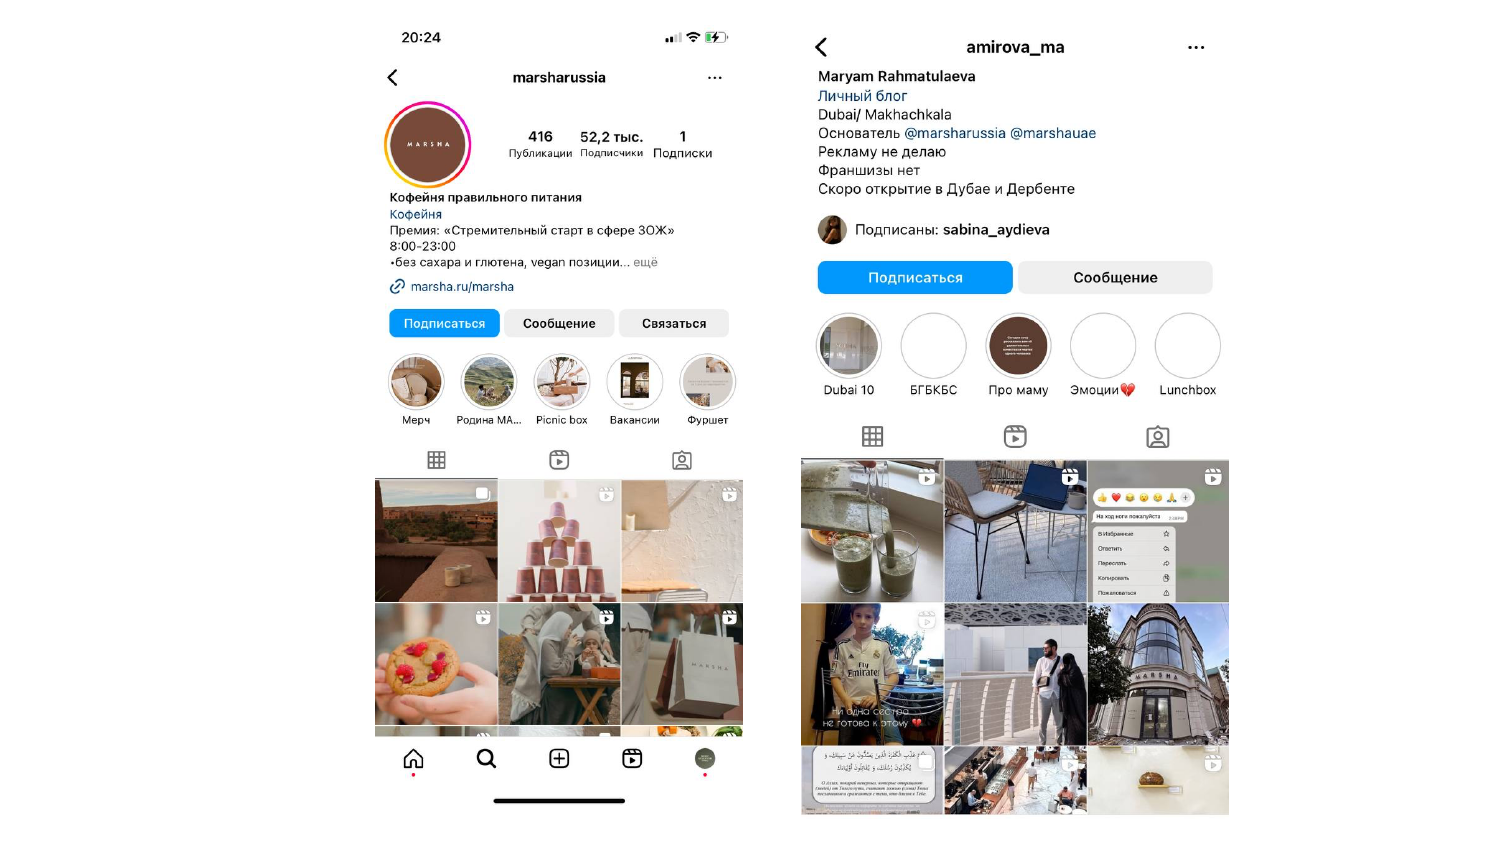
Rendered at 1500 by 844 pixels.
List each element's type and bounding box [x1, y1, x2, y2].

picture [801, 24, 1229, 819]
picture [375, 15, 743, 810]
